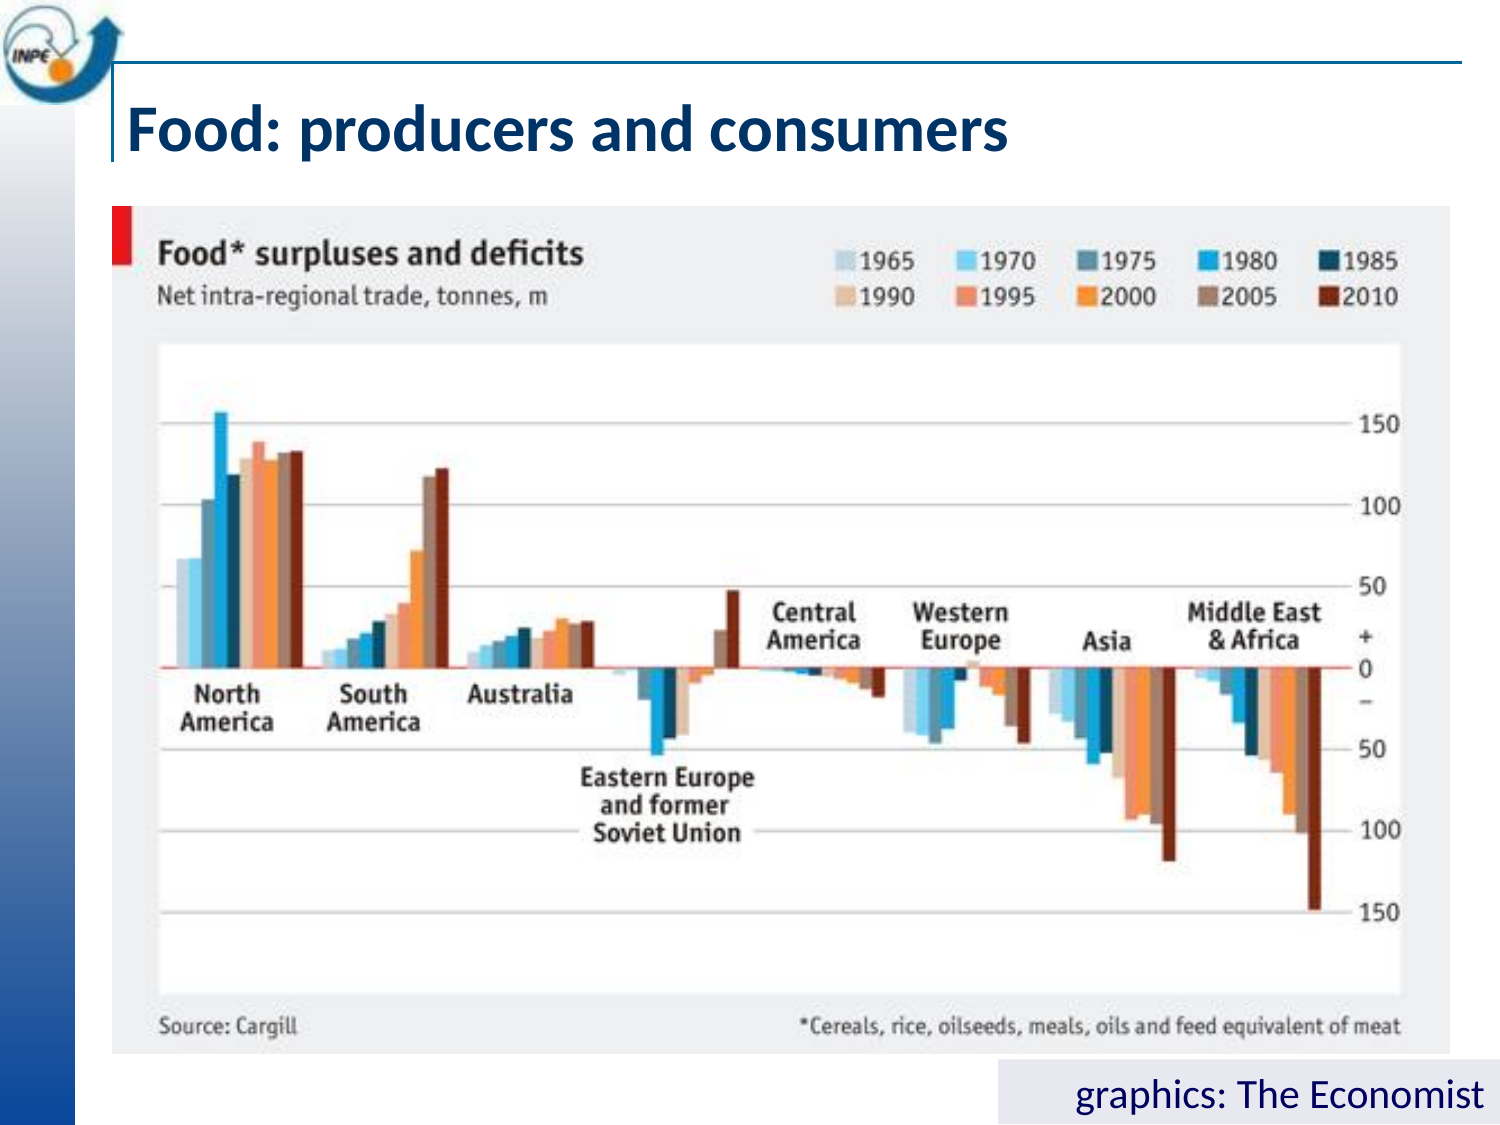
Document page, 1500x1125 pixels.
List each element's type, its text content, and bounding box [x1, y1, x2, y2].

picture [112, 206, 1451, 1055]
text_box graphics: The Economist [998, 1059, 1500, 1125]
title Food: producers and consumers [112, 62, 1500, 188]
picture [0, 0, 125, 105]
